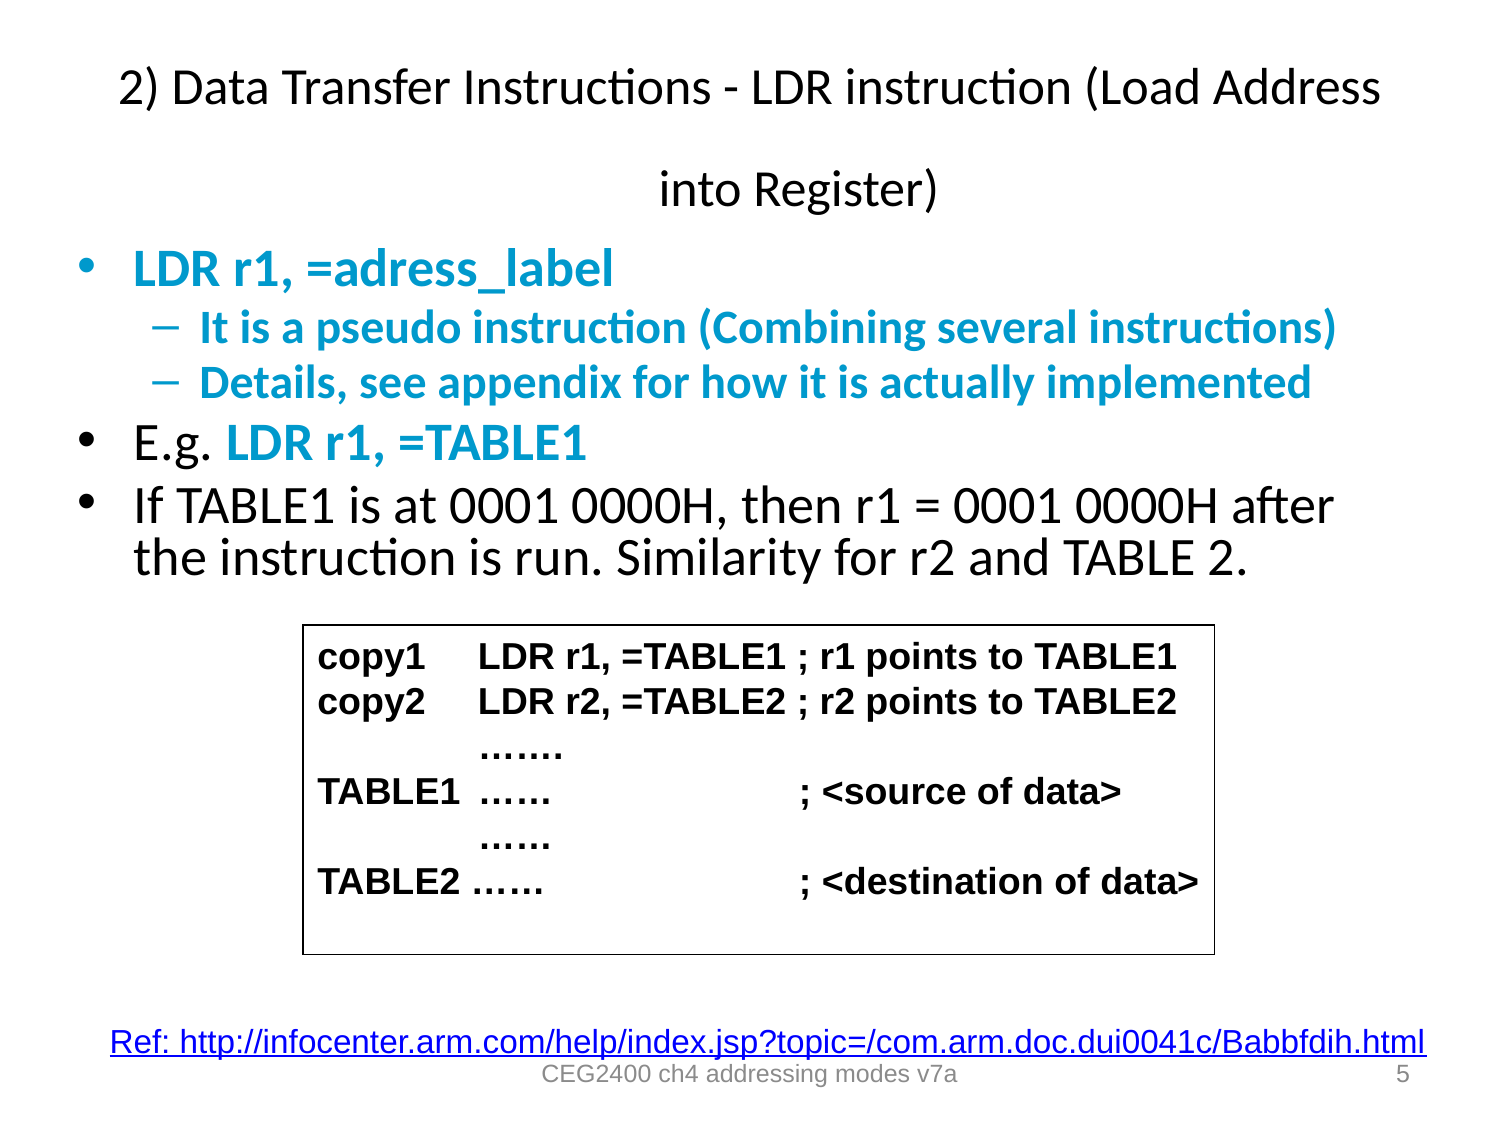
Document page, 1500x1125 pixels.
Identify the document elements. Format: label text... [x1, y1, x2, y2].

text_box copy1 LDR r1, =TABLE1 ; r1 points to TABLE1 copy2 LDR r2, =TABLE2 ; r2 points to TABLE2 ……. TABLE1 …… ; <source of data> …… TABLE2 …… ; <destination of data> [302, 624, 1215, 955]
list LDR r1, =adress_label It is a pseudo instruction (Combining several instructions) Details, see appendix for how it is actually implemented E.g. LDR r1, =TABLE1 If TABLE1 is at 0001 0000H, then r1 = 0001 0000H after the instruction is run. Similarity for r2 and TABLE 2. [62, 237, 1388, 1000]
text_box Ref: http://infocenter.arm.com/help/index.jsp?topic=/com.arm.doc.dui0041c/Babbfdih.html [94, 1012, 1443, 1113]
title 2) Data Transfer Instructions - LDR instruction (Load Address into Register) [75, 45, 1425, 233]
